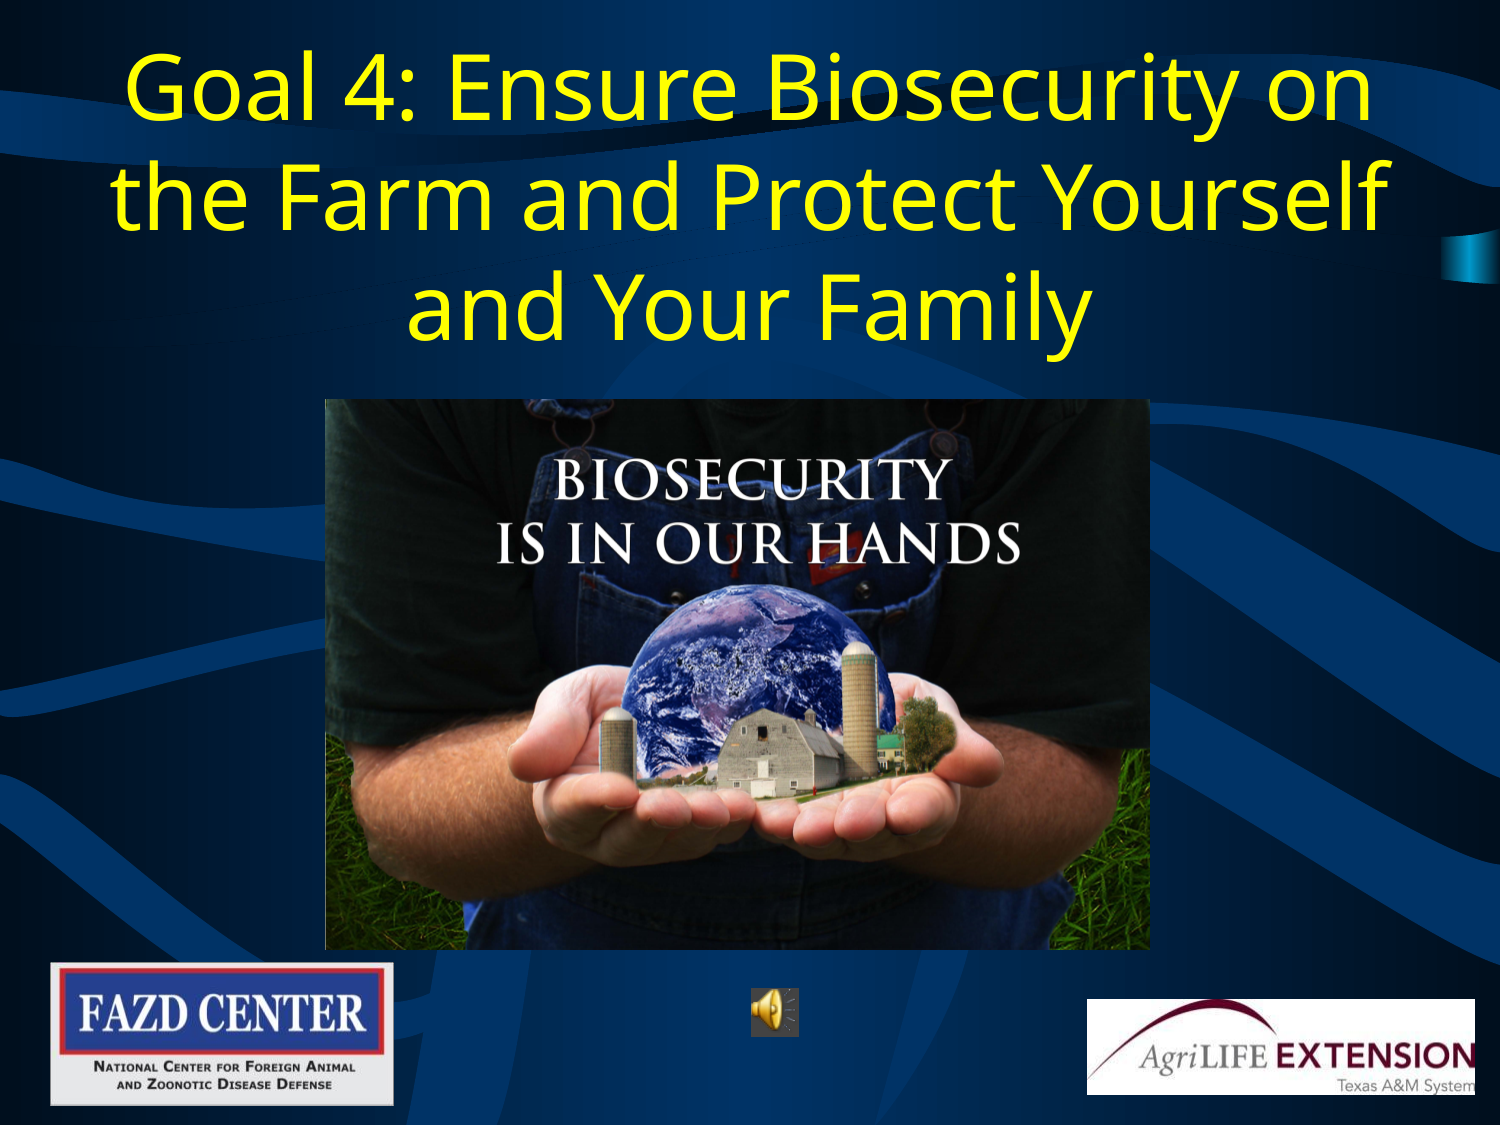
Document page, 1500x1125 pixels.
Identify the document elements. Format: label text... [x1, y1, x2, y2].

title Goal 4: Ensure Biosecurity on the Farm and Protect Yourself and Your Family [37, 37, 1463, 351]
picture [1087, 999, 1475, 1095]
picture [749, 987, 801, 1038]
picture [324, 399, 1151, 951]
picture [50, 962, 394, 1106]
